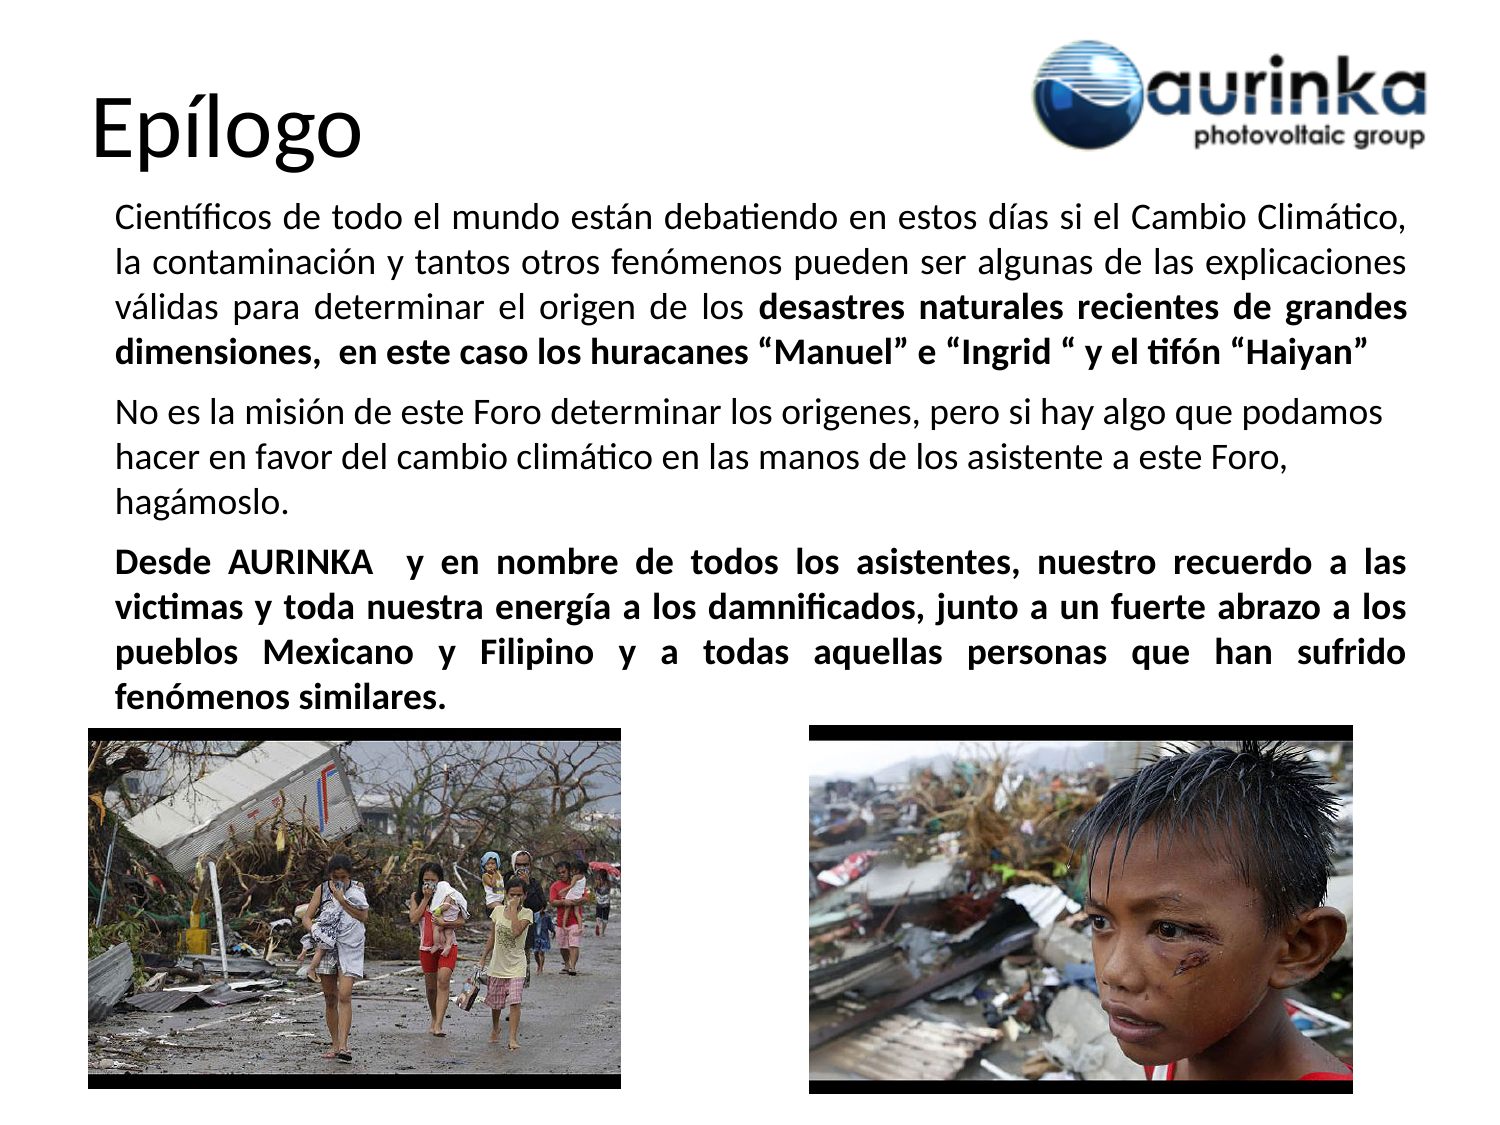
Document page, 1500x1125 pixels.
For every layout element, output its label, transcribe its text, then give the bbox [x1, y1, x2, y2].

text_box Científicos de todo el mundo están debatiendo en estos días si el Cambio Climático, la contaminación y tantos otros fenómenos pueden ser algunas de las explicaciones válidas para determinar el origen de los desastres naturales recientes de grandes dimensiones, en este caso los huracanes “Manuel” e “Ingrid “ y el tifón “Haiyan” No es la misión de este Foro determinar los origenes, pero si hay algo que podamos hacer en favor del cambio climático en las manos de los asistente a este Foro, hagámoslo. Desde AURINKA y en nombre de todos los asistentes, nuestro recuerdo a las victimas y toda nuestra energía a los damnificados, junto a un fuerte abrazo a los pueblos Mexicano y Filipino y a todas aquellas personas que han sufrido fenómenos similares. [100, 184, 1424, 815]
title Epílogo [75, 45, 1425, 197]
picture [1021, 30, 1436, 163]
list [808, 725, 1353, 1095]
picture [88, 728, 621, 1089]
